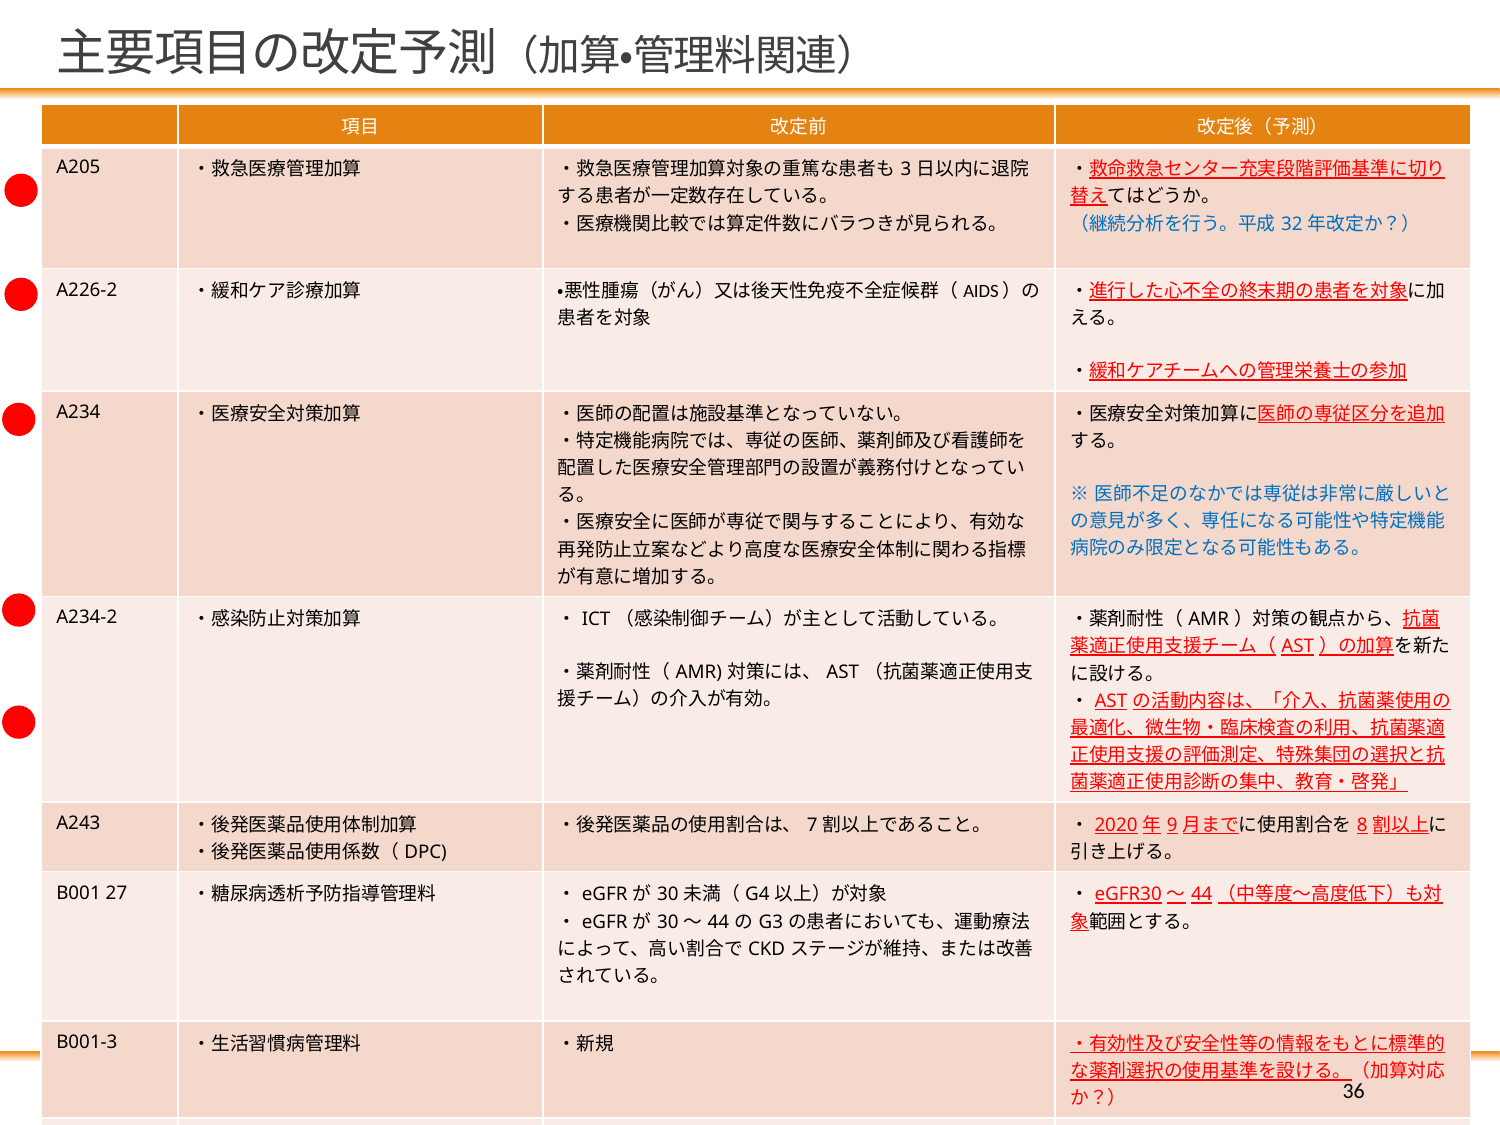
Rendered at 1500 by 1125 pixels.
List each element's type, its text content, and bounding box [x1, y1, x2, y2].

slide_number 36 [1218, 1059, 1380, 1120]
table_cell ・悪性腫瘍（がん）又は後天性免疫不全症候群（AIDS）の患者を対象 [544, 269, 1054, 390]
table_cell [179, 1119, 542, 1125]
table_cell ・薬剤耐性（AMR）対策の観点から、抗菌薬適正使用支援チーム（AST）の加算を新たに設ける。 ・ASTの活動内容は、「介入、抗菌薬使用の最適化、微生物・臨床検査の利用、抗菌薬適正使用支援の評価測定、特殊集団の選択と抗菌薬適正使用診断の集中、教育・啓発」 [1056, 597, 1470, 801]
table_cell B001-3 [42, 1022, 177, 1117]
table_cell ・後発医薬品使用体制加算 ・後発医薬品使用係数（DPC) [179, 803, 542, 871]
table_cell ・医療安全対策加算に医師の専従区分を追加する。 ※医師不足のなかでは専従は非常に厳しいとの意見が多く、専任になる可能性や特定機能病院のみ限定となる可能性もある。 [1056, 392, 1470, 596]
table_header 改定前 [544, 105, 1054, 144]
table_cell ・緩和ケア診療加算 [179, 269, 542, 390]
table_header [42, 105, 177, 144]
table_cell ・管理料の療養計画書に血圧の目標欄がない。 [544, 1119, 1054, 1125]
table_cell A234-2 [42, 597, 177, 801]
text_box [2, 402, 36, 436]
table_cell ・医療安全対策加算 [179, 392, 542, 596]
table_cell ・医師の配置は施設基準となっていない。 ・特定機能病院では、専従の医師、薬剤師及び看護師を配置した医療安全管理部門の設置が義務付けとなっている。 ・医療安全に医師が専従で関与することにより、有効な再発防止立案などより高度な医療安全体制に関わる指標が有意に増加する。 [544, 392, 1054, 596]
text_box [4, 277, 38, 311]
table_cell ・eGFR30～44（中等度～高度低下）も対象範囲とする。 [1056, 872, 1470, 1020]
table_cell ・有効性及び安全性等の情報をもとに標準的な薬剤選択の使用基準を設ける。（加算対応か？） [1056, 1022, 1470, 1117]
title 主要項目の改定予測（加算・管理料関連） [41, 24, 1460, 89]
text_box [2, 705, 36, 739]
table_cell ・新規 [544, 1022, 1054, 1117]
table_cell A205 [42, 149, 177, 268]
table_cell ・感染防止対策加算 [179, 597, 542, 801]
table_cell ・進行した心不全の終末期の患者を対象に加える。 ・緩和ケアチームへの管理栄養士の参加 [1056, 269, 1470, 390]
table_cell ・糖尿病透析予防指導管理料 [179, 872, 542, 1020]
table_cell ・管理料の療養計画書に血圧やそれ以外の目標・特定健診・特定保健指導の受診勧奨を追加する。 [1056, 1119, 1470, 1125]
table_cell ・eGFRが30未満（G4以上）が対象 ・eGFRが30～44のG3の患者においても、運動療法によって、高い割合でCKDステージが維持、または改善されている。 [544, 872, 1054, 1020]
text_box [2, 593, 36, 627]
table_cell ・2020年9月までに使用割合を8割以上に引き上げる。 [1056, 803, 1470, 871]
table_cell ・後発医薬品の使用割合は、7割以上であること。 [544, 803, 1054, 871]
text_box [4, 173, 38, 207]
table_header 改定後（予測） [1056, 105, 1470, 144]
table_cell A226-2 [42, 269, 177, 390]
table_cell ・救急医療管理加算 [179, 149, 542, 268]
table_cell ・救命救急センター充実段階評価基準に切り替えてはどうか。 （継続分析を行う。平成32年改定か？） [1056, 149, 1470, 268]
table_cell A234 [42, 392, 177, 596]
table_header 項目 [179, 105, 542, 144]
table_cell [42, 1119, 177, 1125]
table_cell ・救急医療管理加算対象の重篤な患者も3日以内に退院する患者が一定数存在している。 ・医療機関比較では算定件数にバラつきが見られる。 [544, 149, 1054, 268]
table_cell ・生活習慣病管理料 [179, 1022, 542, 1117]
table_cell ・ICT（感染制御チーム）が主として活動している。 ・薬剤耐性（AMR)対策には、AST（抗菌薬適正使用支援チーム）の介入が有効。 [544, 597, 1054, 801]
table_cell B001 27 [42, 872, 177, 1020]
table_cell A243 [42, 803, 177, 871]
